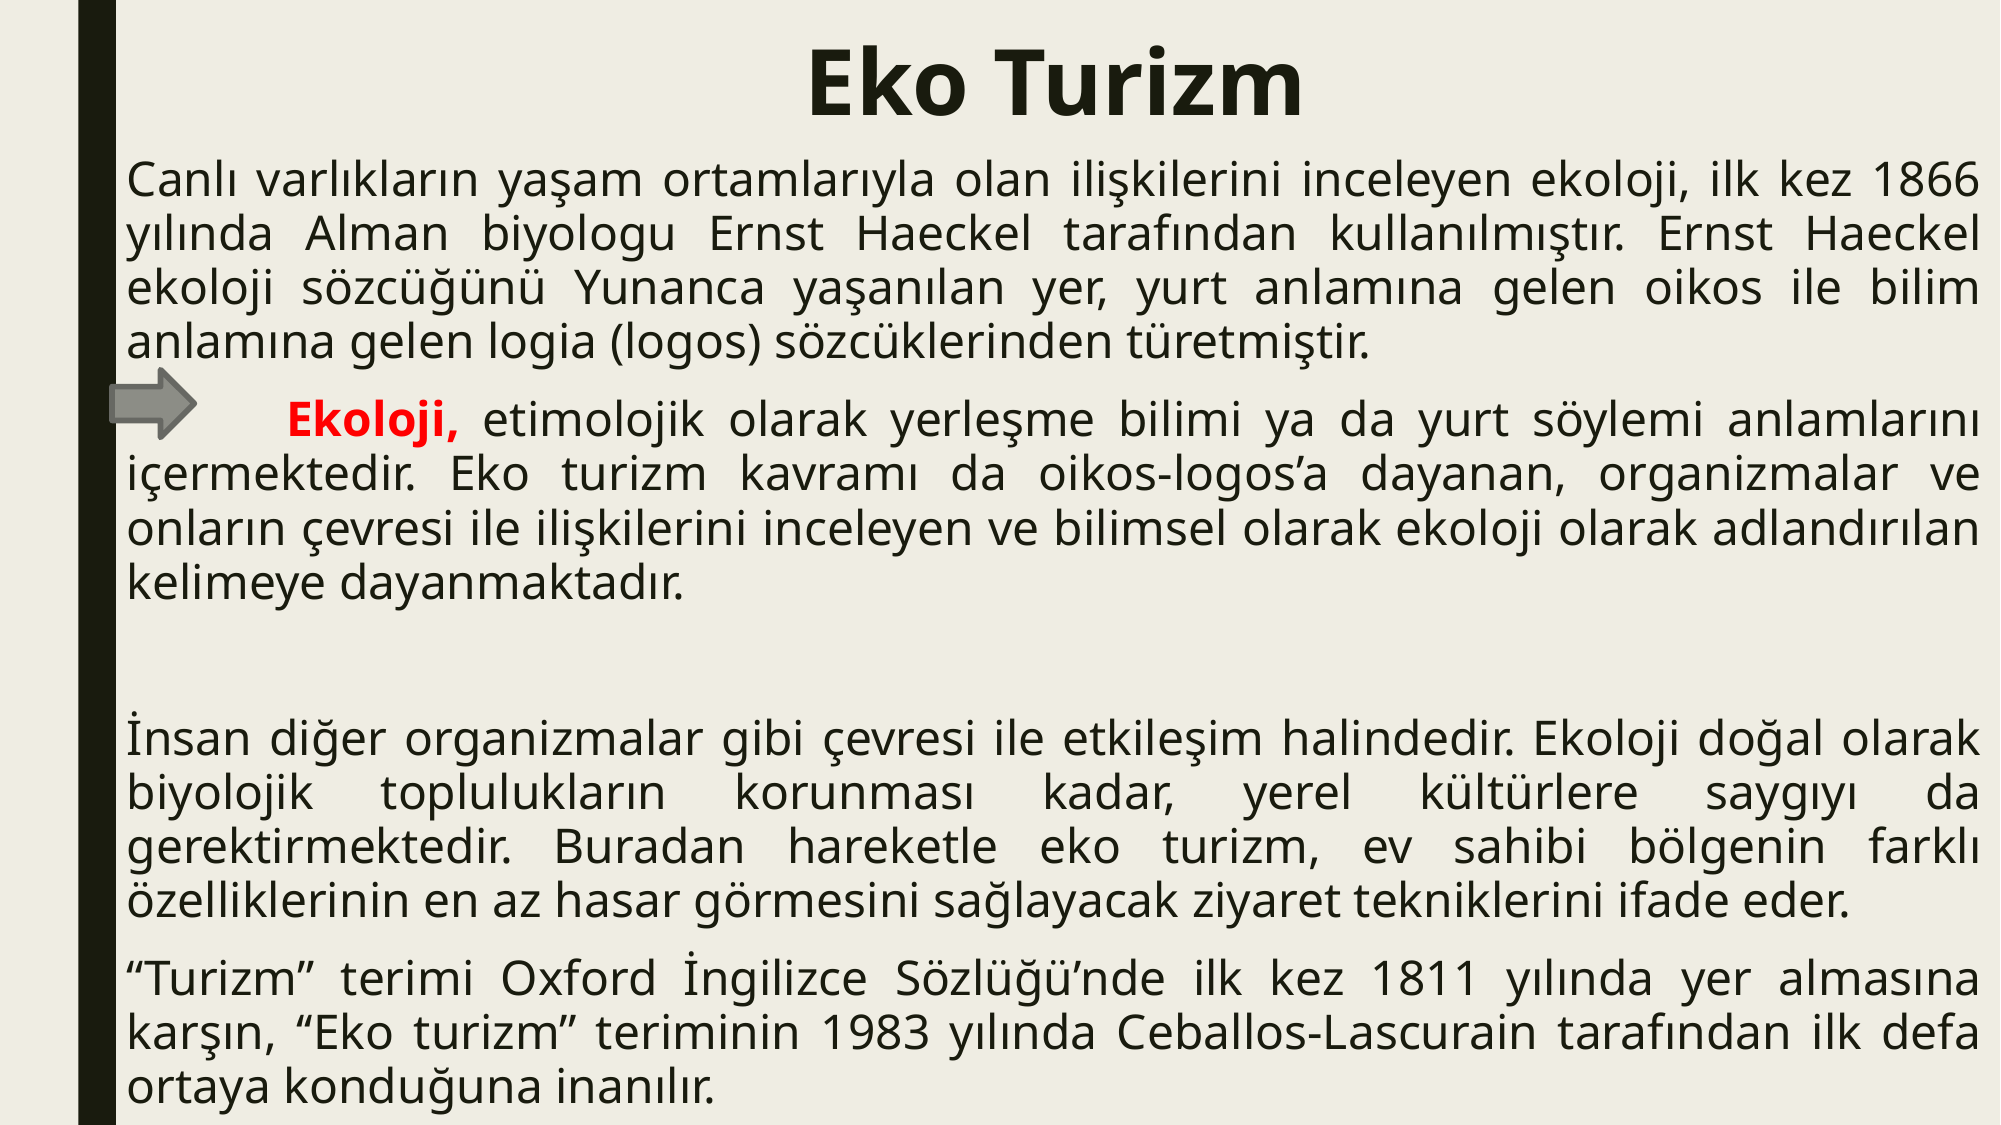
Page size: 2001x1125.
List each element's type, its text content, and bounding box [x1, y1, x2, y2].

list Canlı varlıkların yaşam ortamlarıyla olan ilişkilerini inceleyen ekoloji, ilk kez 1866 yılında Alman biyologu Ernst Haeckel tarafından kullanılmıştır. Ernst Haeckel ekoloji sözcüğünü Yunanca yaşanılan yer, yurt anlamına gelen oikos ile bilim anlamına gelen logia (logos) sözcüklerinden türetmiştir. Ekoloji, etimolojik olarak yerleşme bilimi ya da yurt söylemi anlamlarını içermektedir. Eko turizm kavramı da oikos-logos’a dayanan, organizmalar ve onların çevresi ile ilişkilerini inceleyen ve bilimsel olarak ekoloji olarak adlandırılan kelimeye dayanmaktadır. İnsan diğer organizmalar gibi çevresi ile etkileşim halindedir. Ekoloji doğal olarak biyolojik toplulukların korunması kadar, yerel kültürlere saygıyı da gerektirmektedir. Buradan hareketle eko turizm, ev sahibi bölgenin farklı özelliklerinin en az hasar görmesini sağlayacak ziyaret tekniklerini ifade eder. “Turizm” terimi Oxford İngilizce Sözlüğü’nde ilk kez 1811 yılında yer almasına karşın, ‘‘Eko turizm’’ teriminin 1983 yılında Ceballos-Lascurain tarafından ilk defa ortaya konduğuna inanılır. [111, 145, 2000, 1125]
title Eko Turizm [111, 30, 2000, 145]
text_box [109, 367, 198, 441]
